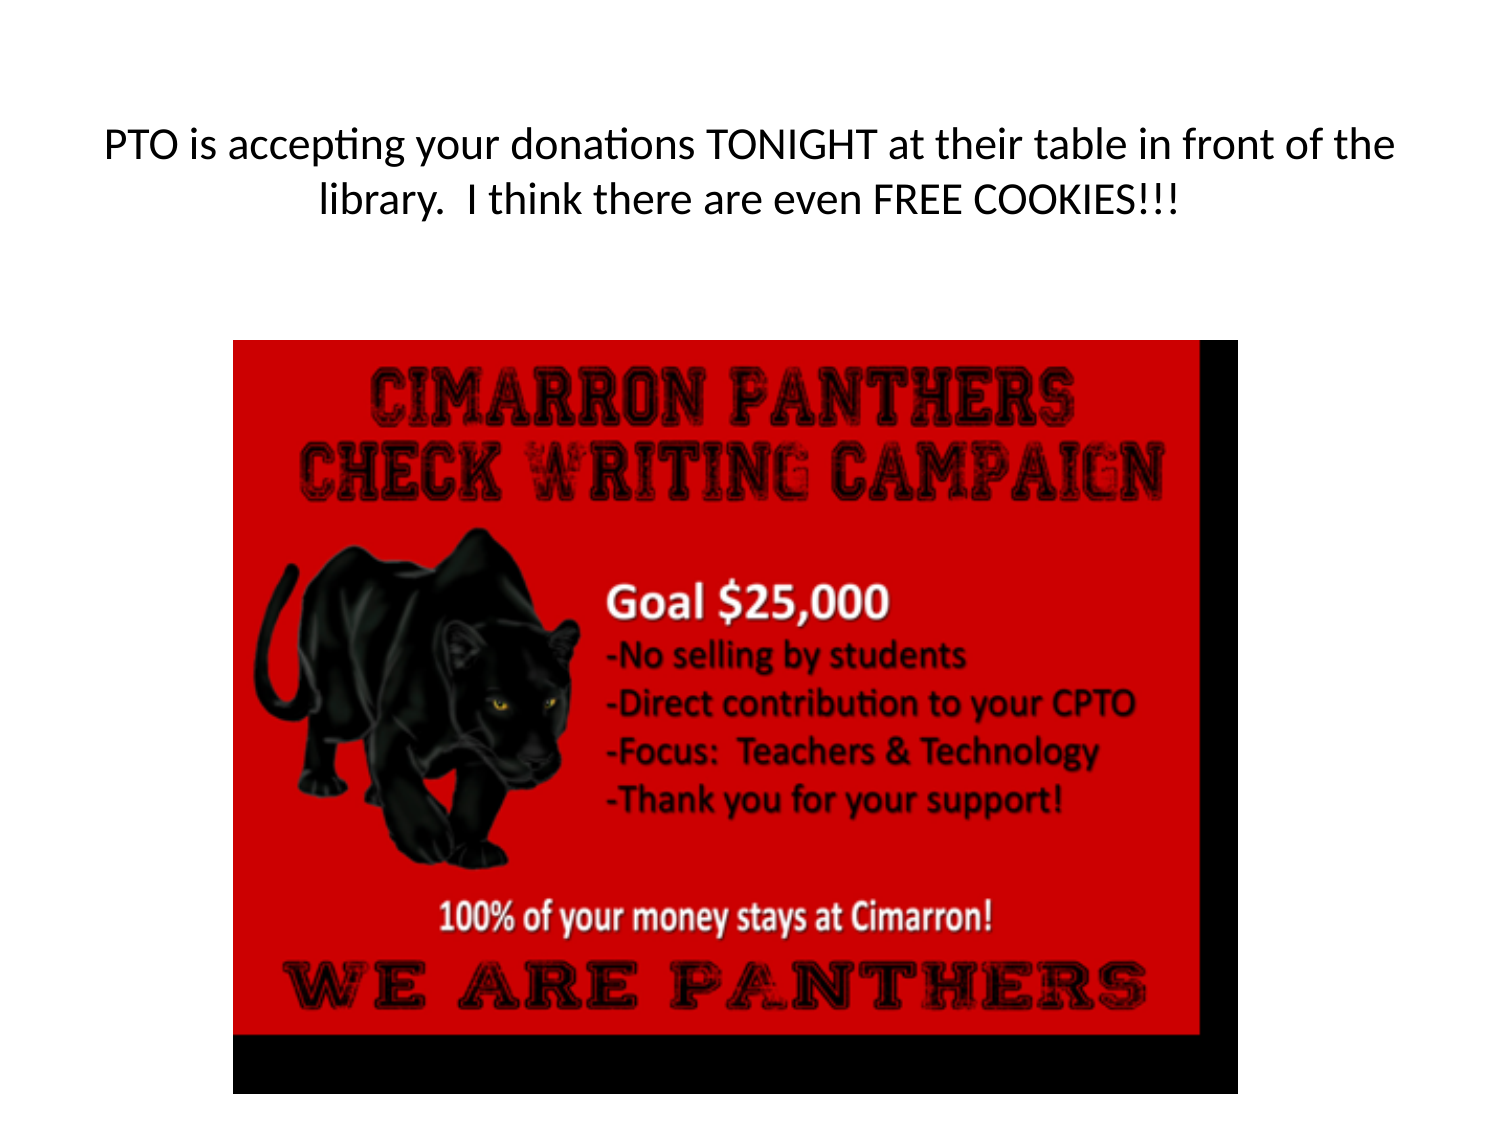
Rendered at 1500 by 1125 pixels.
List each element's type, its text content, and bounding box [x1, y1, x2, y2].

title PTO is accepting your donations TONIGHT at their table in front of the library. I think there are even FREE COOKIES!!! [75, 45, 1425, 233]
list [233, 340, 1238, 1094]
